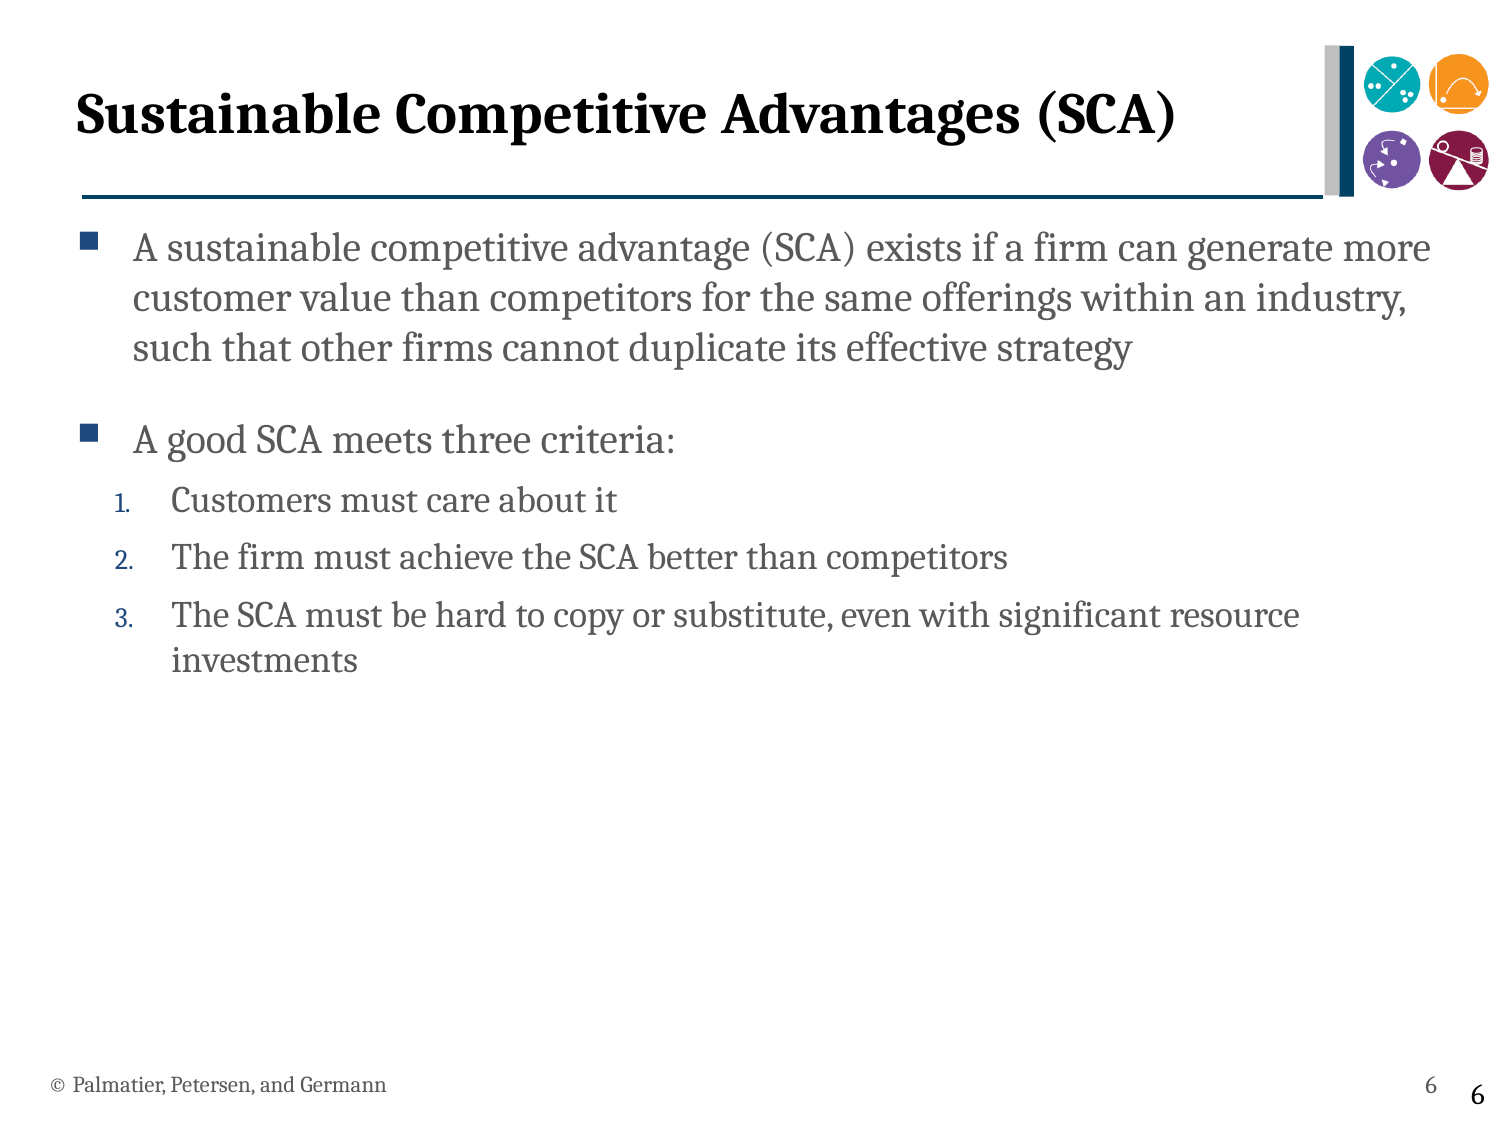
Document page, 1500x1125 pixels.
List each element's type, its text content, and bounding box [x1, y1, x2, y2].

picture [1400, 123, 1497, 194]
footer © Palmatier, Petersen, and Germann [33, 1053, 1038, 1114]
title Sustainable Competitive Advantages (SCA) [62, 67, 1400, 212]
slide_number 6 [1361, 1053, 1453, 1114]
list A sustainable competitive advantage (SCA) exists if a firm can generate more customer value than competitors for the same offerings within an industry, such that other firms cannot duplicate its effective strategy A good SCA meets three criteria: Customers must care about it The firm must achieve the SCA better than competitors The SCA must be hard to copy or substitute, even with significant resource investments [62, 212, 1475, 1100]
slide_number 6 [1369, 1060, 1500, 1125]
picture [1357, 45, 1496, 118]
